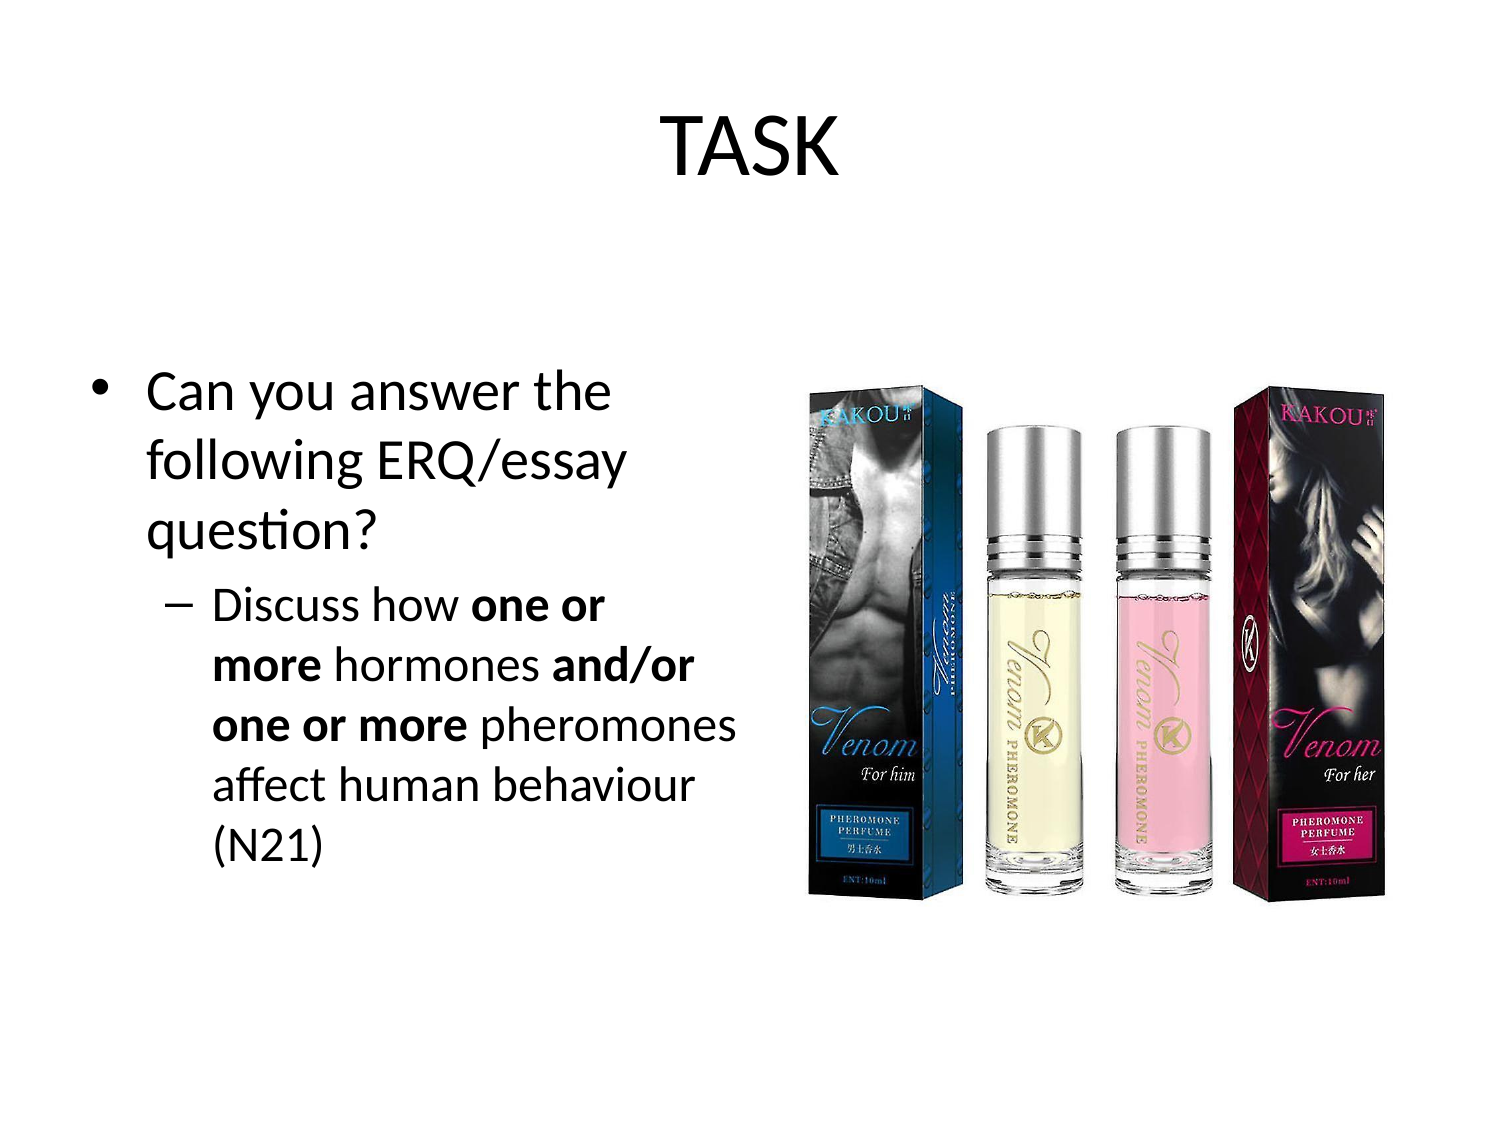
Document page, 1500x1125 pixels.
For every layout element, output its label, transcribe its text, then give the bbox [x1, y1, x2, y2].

list Can you answer the following ERQ/essay question? Discuss how one or more hormones and/or one or more pheromones affect human behaviour (N21) [75, 262, 763, 1005]
title TASK [75, 45, 1425, 233]
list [762, 302, 1426, 966]
